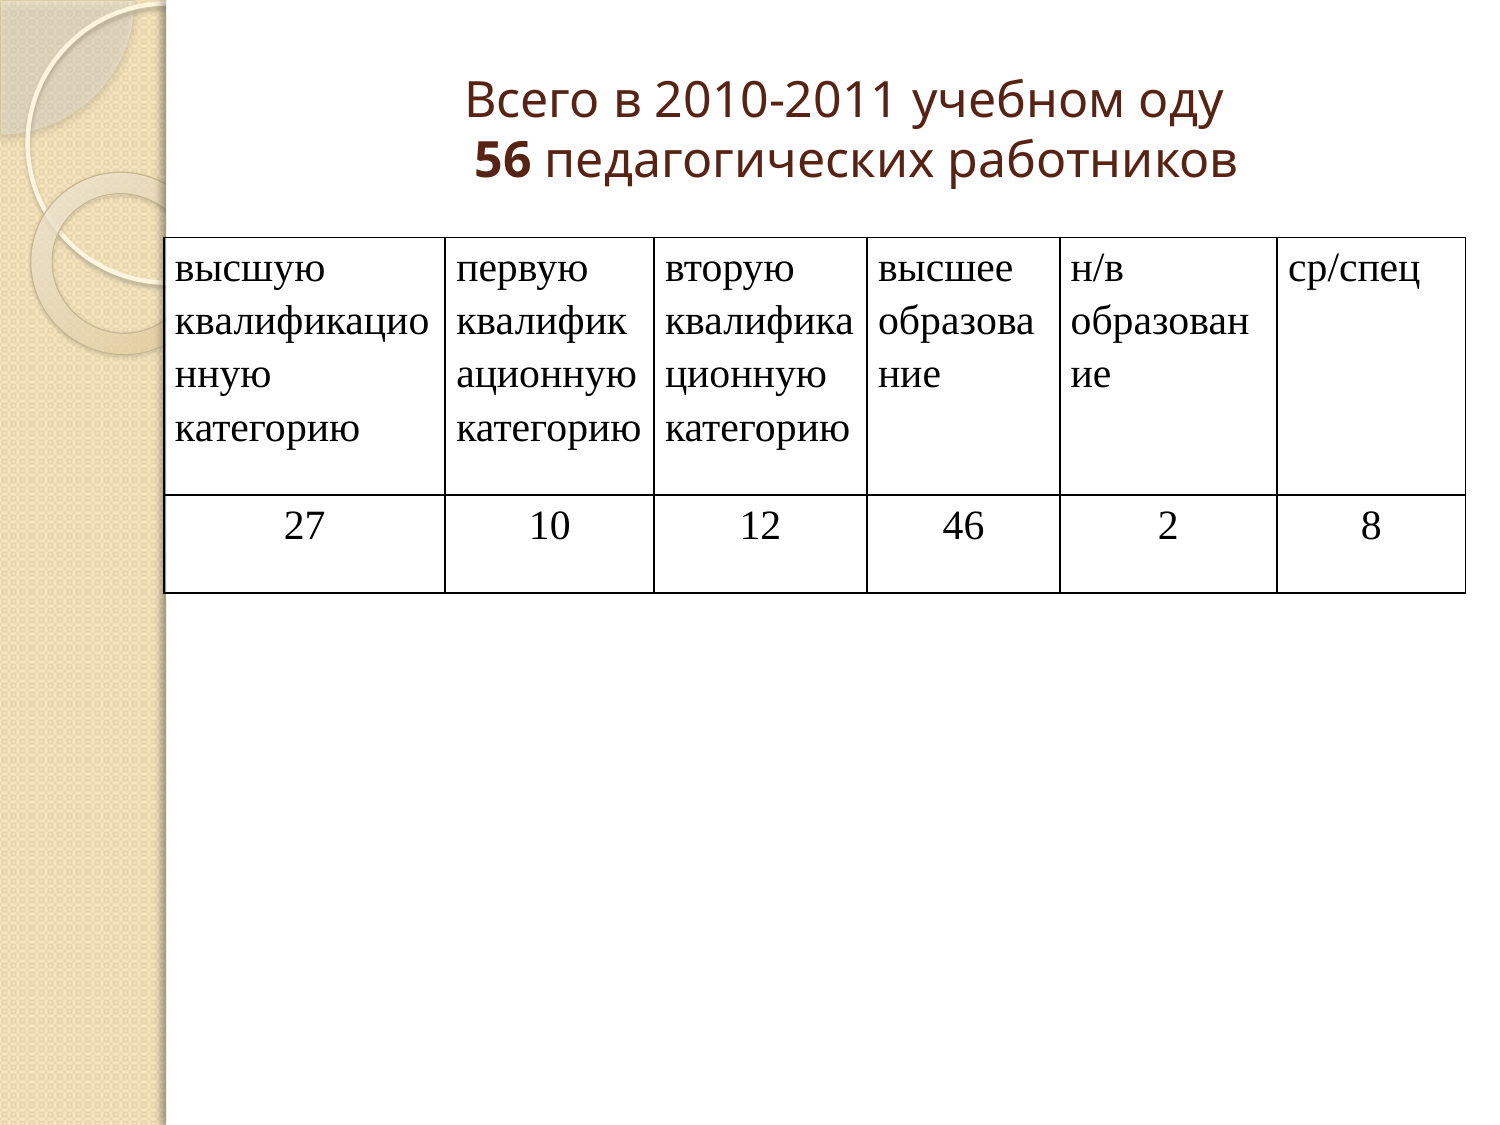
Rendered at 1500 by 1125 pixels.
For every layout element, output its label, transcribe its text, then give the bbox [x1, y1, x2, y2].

table_header первую квалификационную категорию [446, 238, 653, 494]
table_header высшее образование [868, 238, 1059, 494]
table_header ср/спец [1278, 238, 1465, 494]
table_cell 2 [1061, 496, 1276, 592]
table_cell 27 [165, 496, 444, 592]
table_header вторую квалификационную категорию [655, 238, 866, 494]
table_cell 10 [446, 496, 653, 592]
table_cell 12 [655, 496, 866, 592]
title Всего в 2010-2011 учебном оду 56 педагогических работников [235, 45, 1466, 211]
table_cell 46 [868, 496, 1059, 592]
table_header высшую квалификационную категорию [165, 238, 444, 494]
table_header н/в образование [1061, 238, 1276, 494]
table_cell 8 [1278, 496, 1465, 592]
